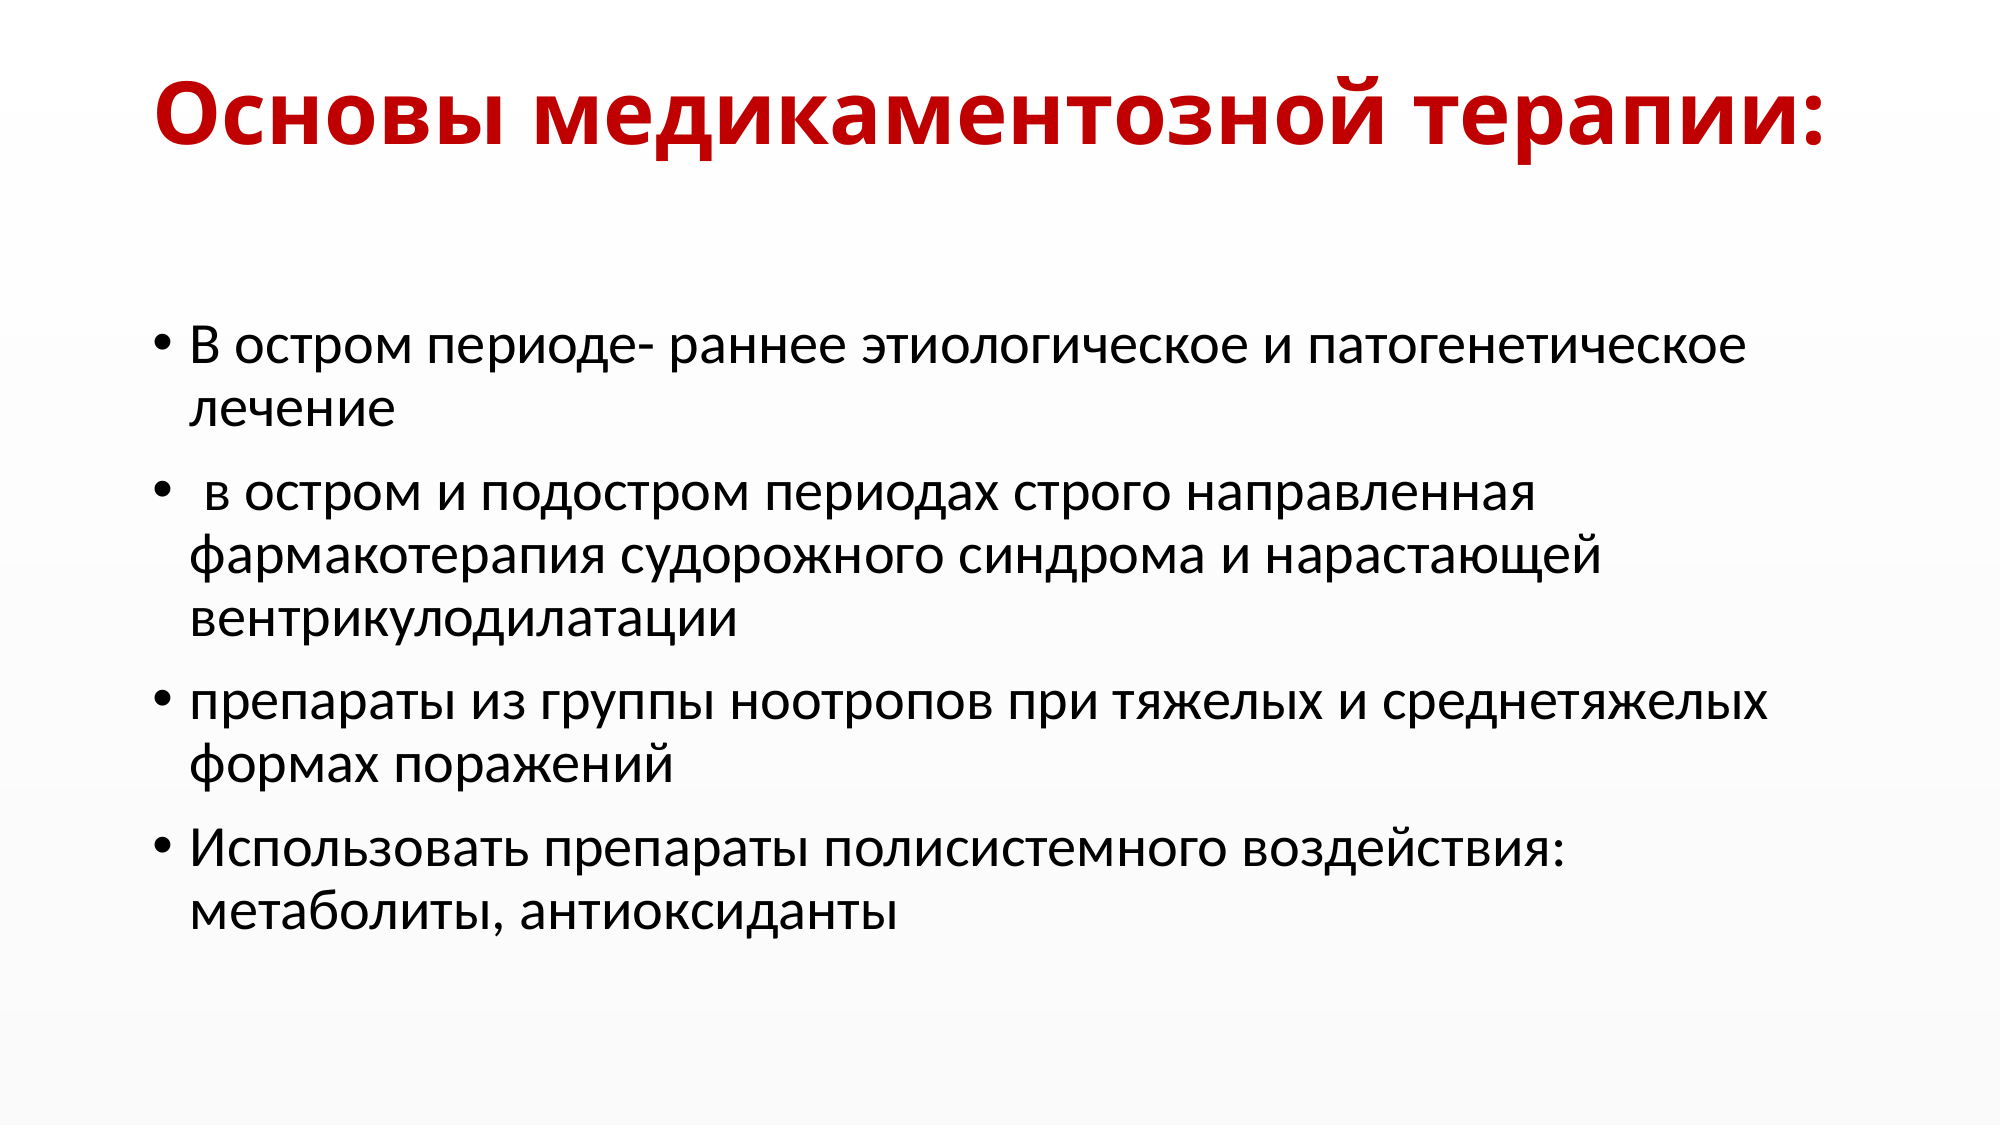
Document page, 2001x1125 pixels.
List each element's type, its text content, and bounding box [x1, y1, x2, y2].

title Основы медикаментозной терапии: [137, 59, 1863, 278]
list В остром периоде- раннее этиологическое и патогенетическое лечение в остром и подостром периодах строго направленная фармакотерапия судорожного синдрома и нарастающей вентрикулодилатации препараты из группы ноотропов при тяжелых и среднетяжелых формах поражений Использовать препараты полисистемного воздействия: метаболиты, антиоксиданты [137, 306, 1863, 1020]
